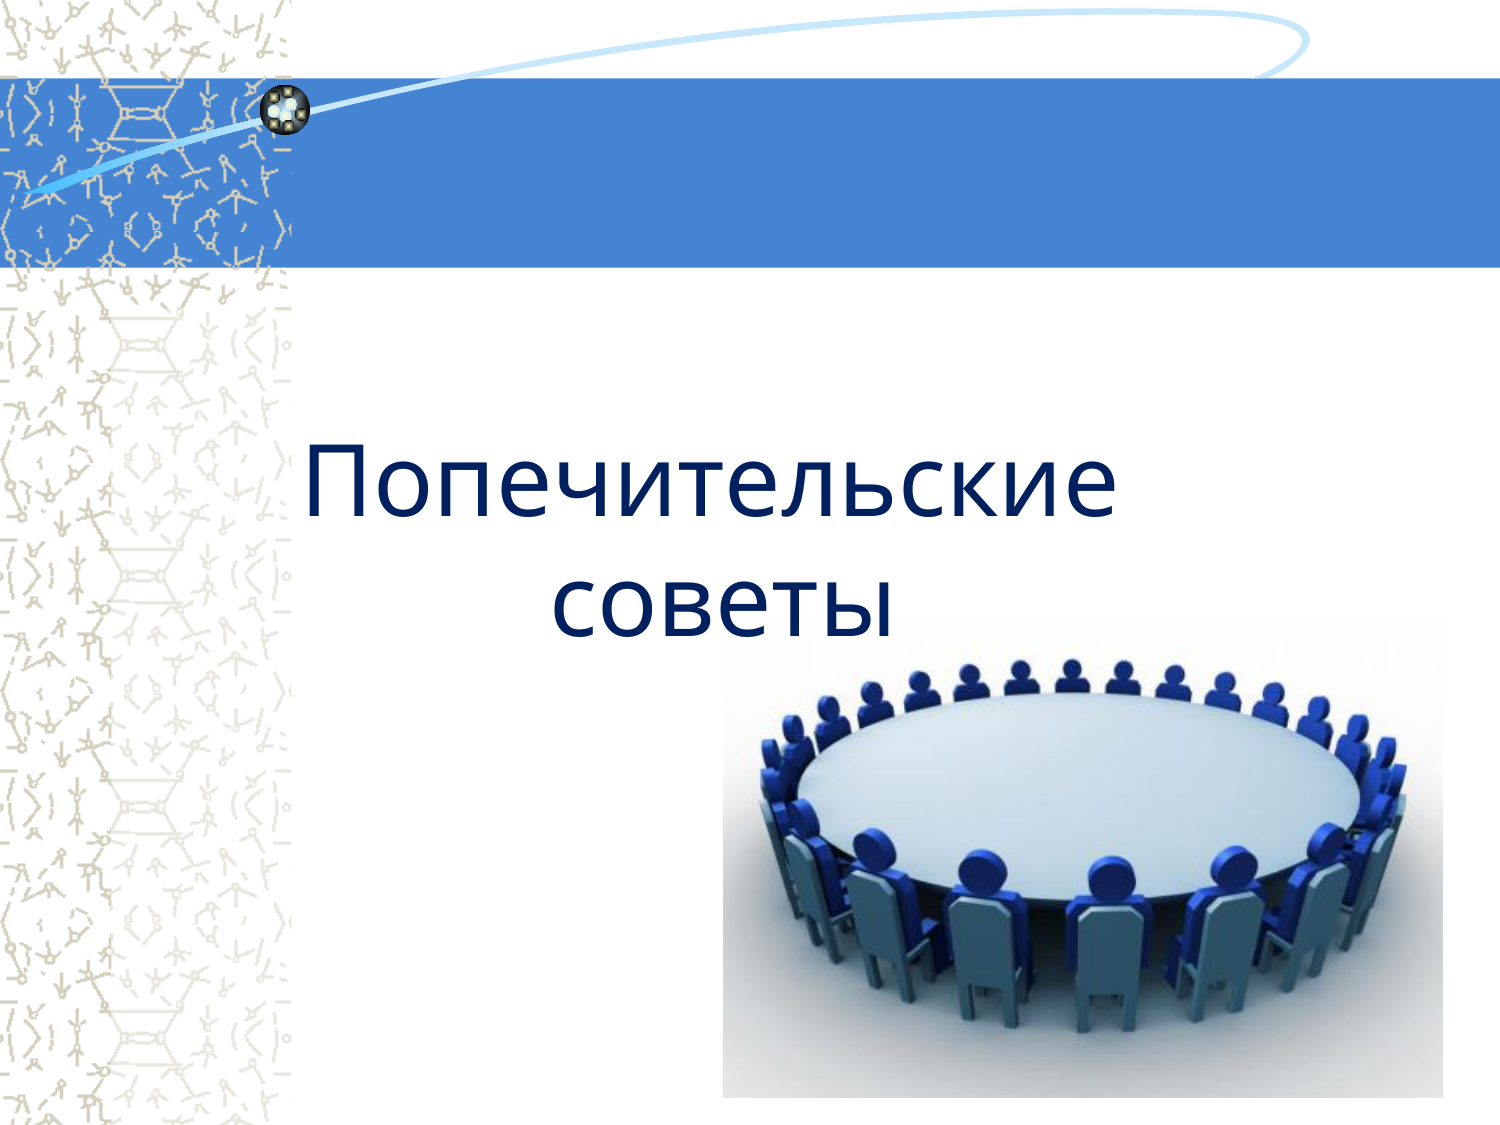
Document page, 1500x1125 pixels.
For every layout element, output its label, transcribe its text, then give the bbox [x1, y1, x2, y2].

picture [723, 618, 1443, 1098]
text_box Попечительские советы [115, 408, 1332, 664]
picture [0, 0, 292, 1125]
